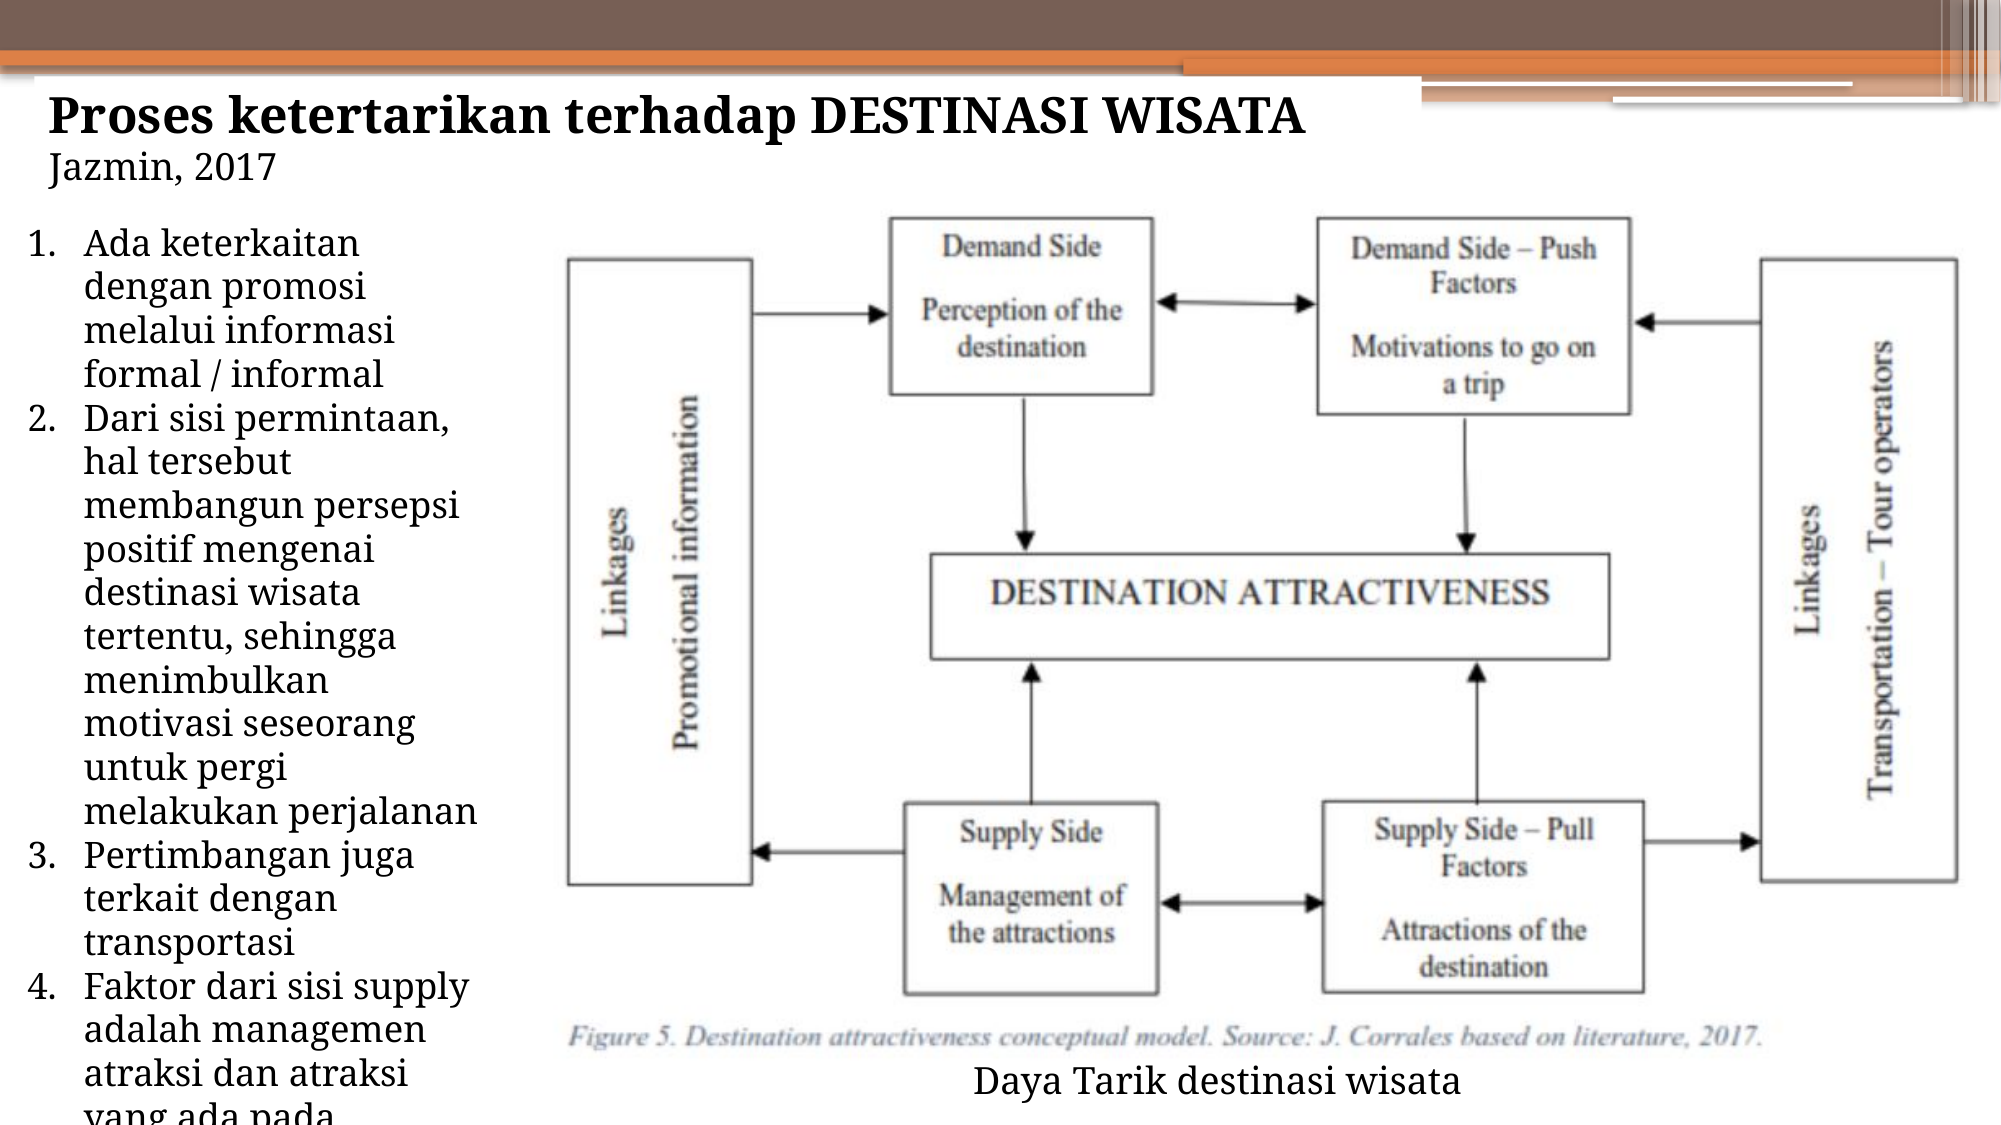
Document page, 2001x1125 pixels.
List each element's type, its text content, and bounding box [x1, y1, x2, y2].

text_box Ada keterkaitan dengan promosi melalui informasi formal / informal Dari sisi permintaan, hal tersebut membangun persepsi positif mengenai destinasi wisata tertentu, sehingga menimbulkan motivasi seseorang untuk pergi melakukan perjalanan Pertimbangan juga terkait dengan transportasi Faktor dari sisi supply adalah managemen atraksi dan atraksi yang ada pada destinasi [12, 212, 500, 1125]
text_box Proses ketertarikan terhadap DESTINASI WISATA [34, 76, 1422, 152]
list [524, 169, 2000, 1098]
text_box Jazmin, 2017 [34, 135, 293, 196]
